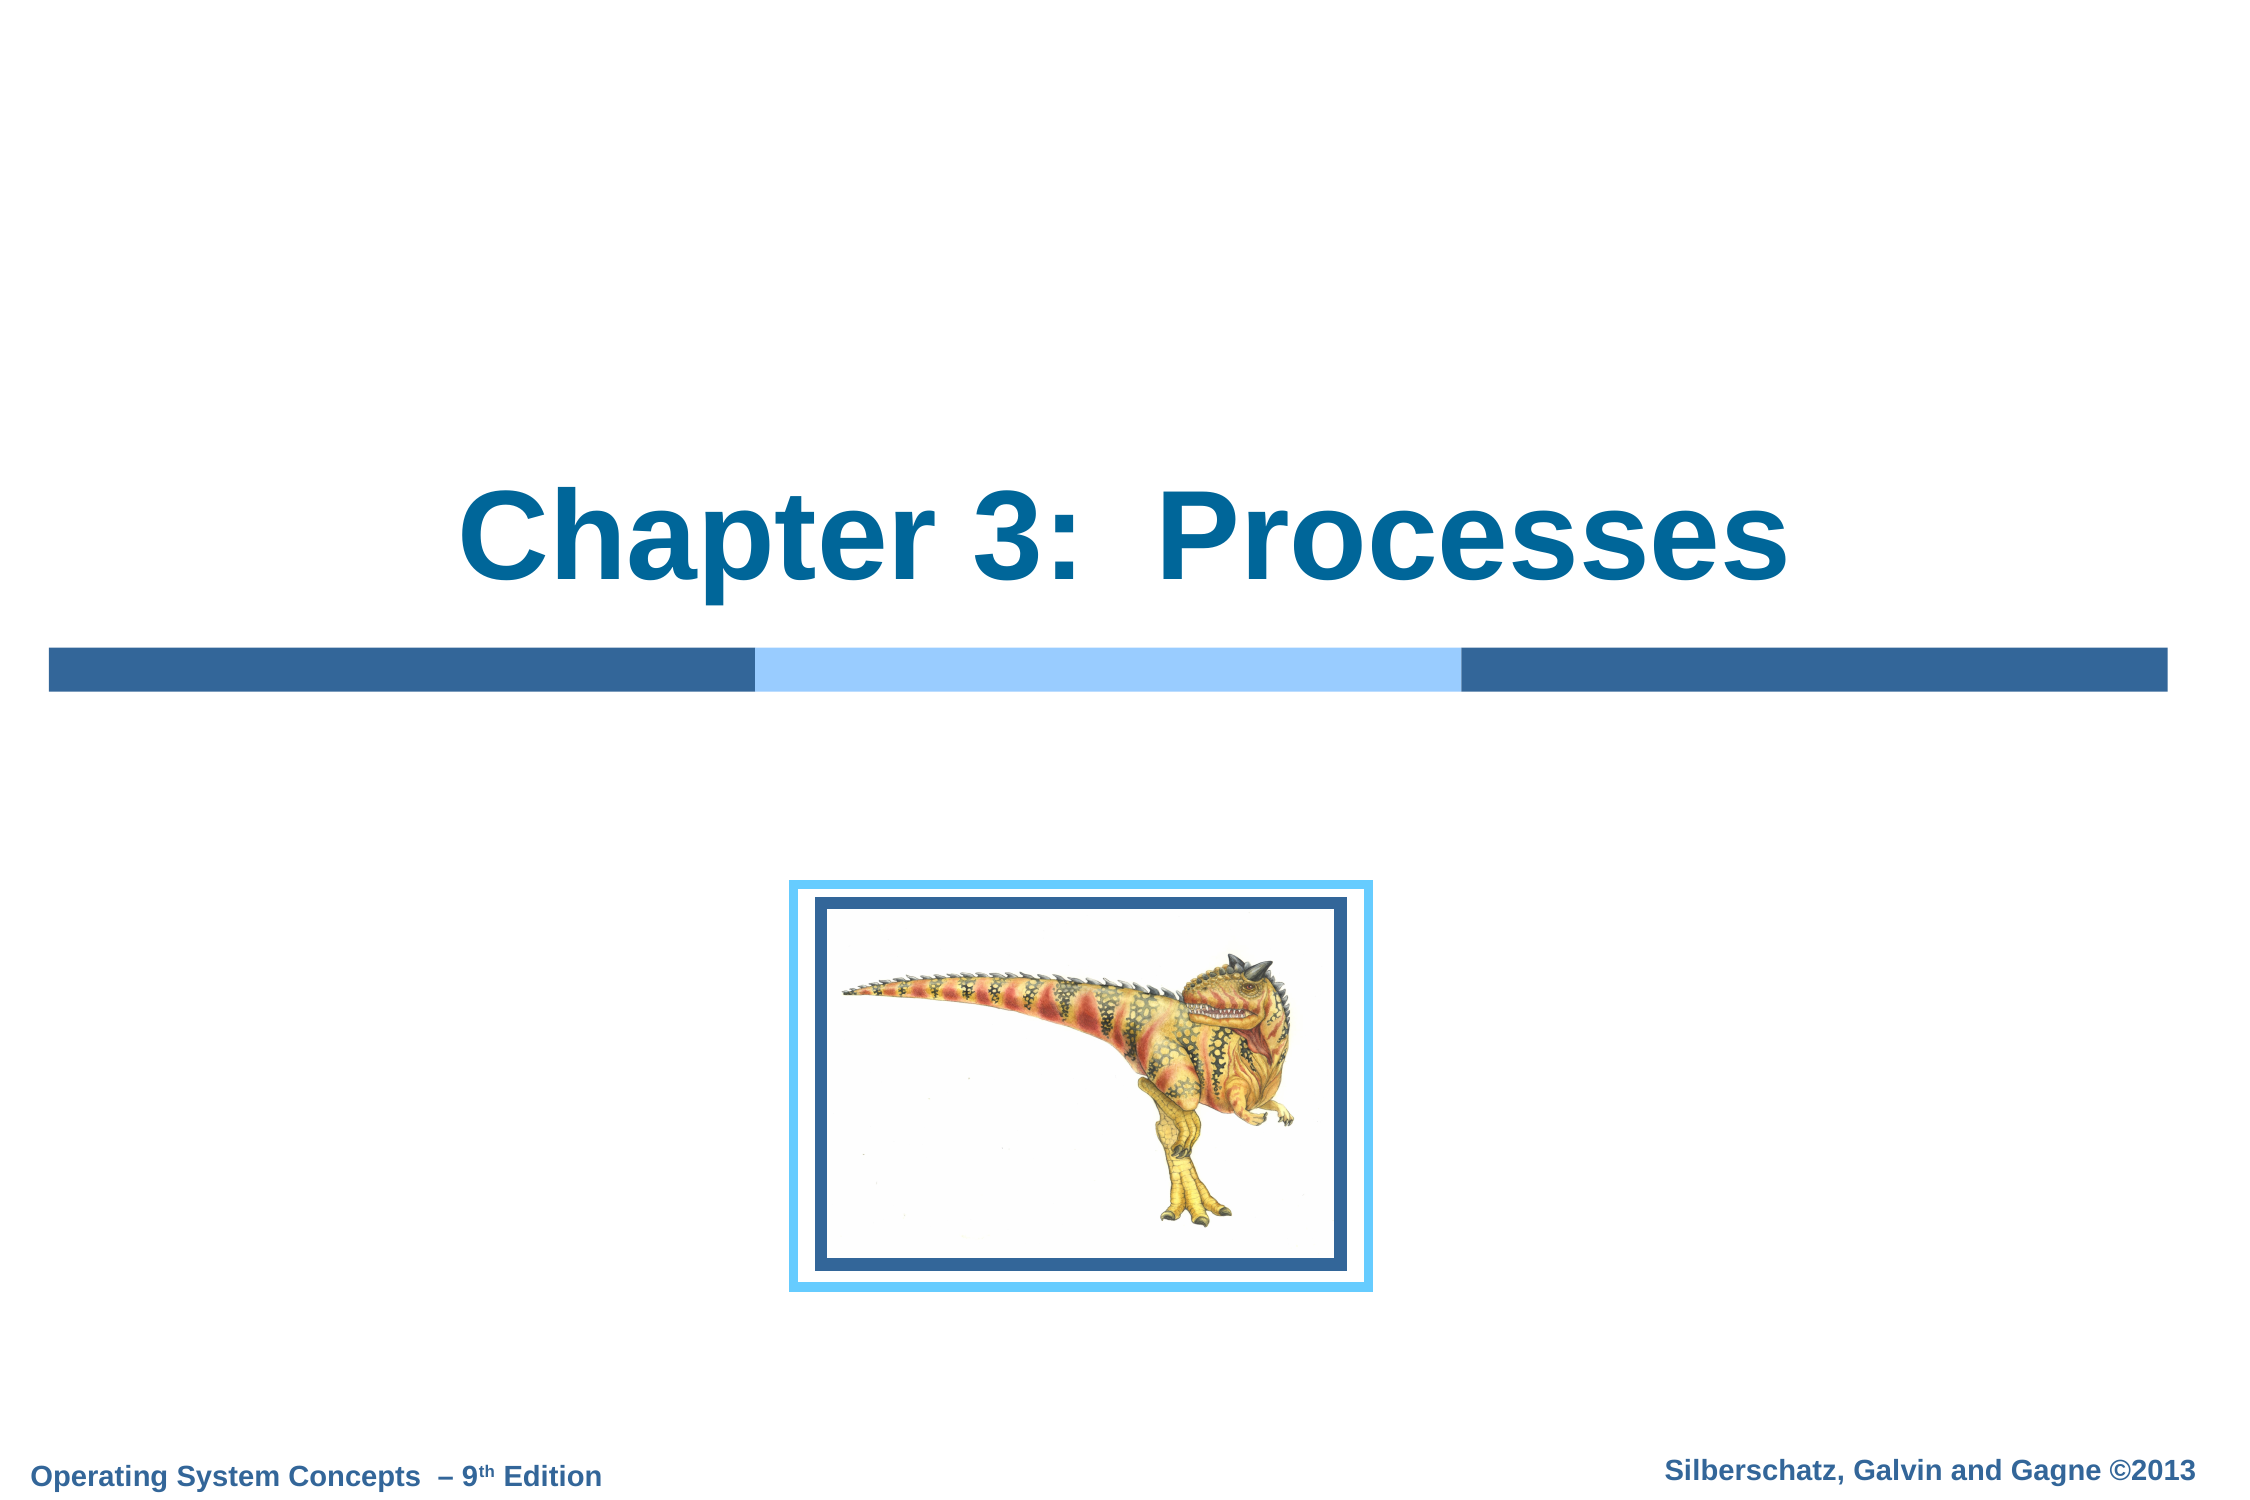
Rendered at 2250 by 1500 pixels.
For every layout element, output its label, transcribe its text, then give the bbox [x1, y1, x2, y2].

picture [827, 909, 1334, 1258]
title Chapter 3: Processes [168, 150, 2082, 616]
